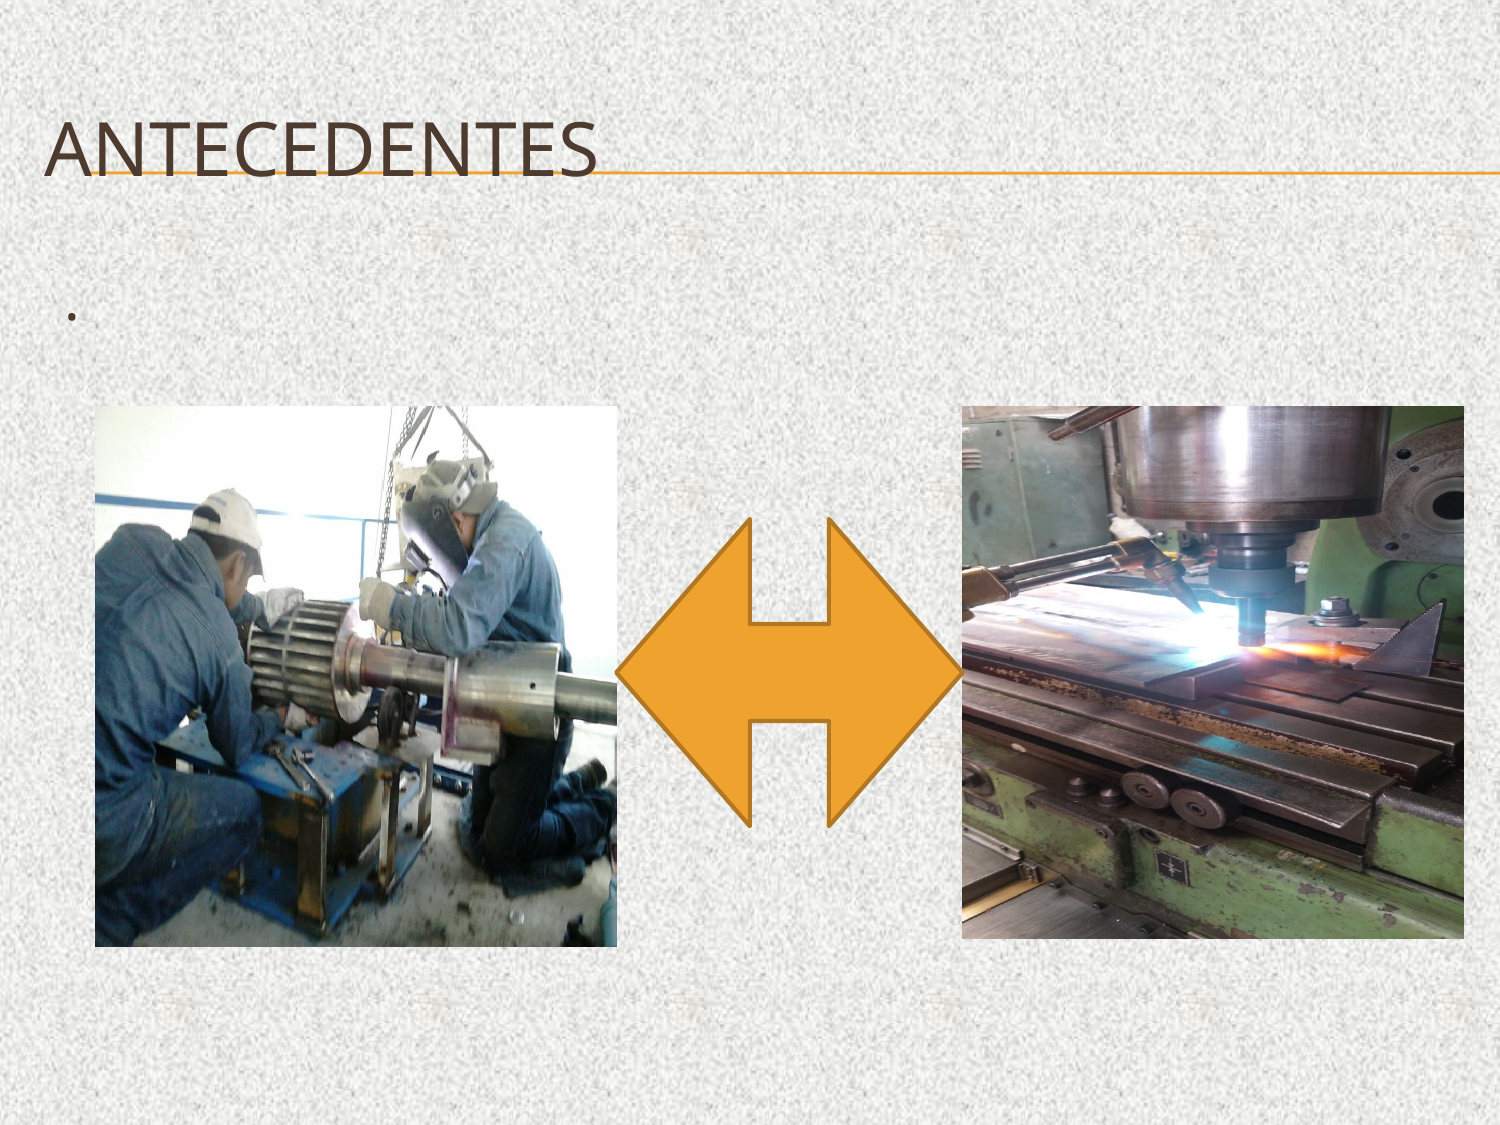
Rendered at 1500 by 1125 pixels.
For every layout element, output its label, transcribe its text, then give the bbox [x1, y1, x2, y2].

title Antecedentes [29, 78, 1455, 216]
picture [0, 0, 1500, 1125]
list . [50, 254, 1475, 1083]
text_box [625, 517, 952, 829]
